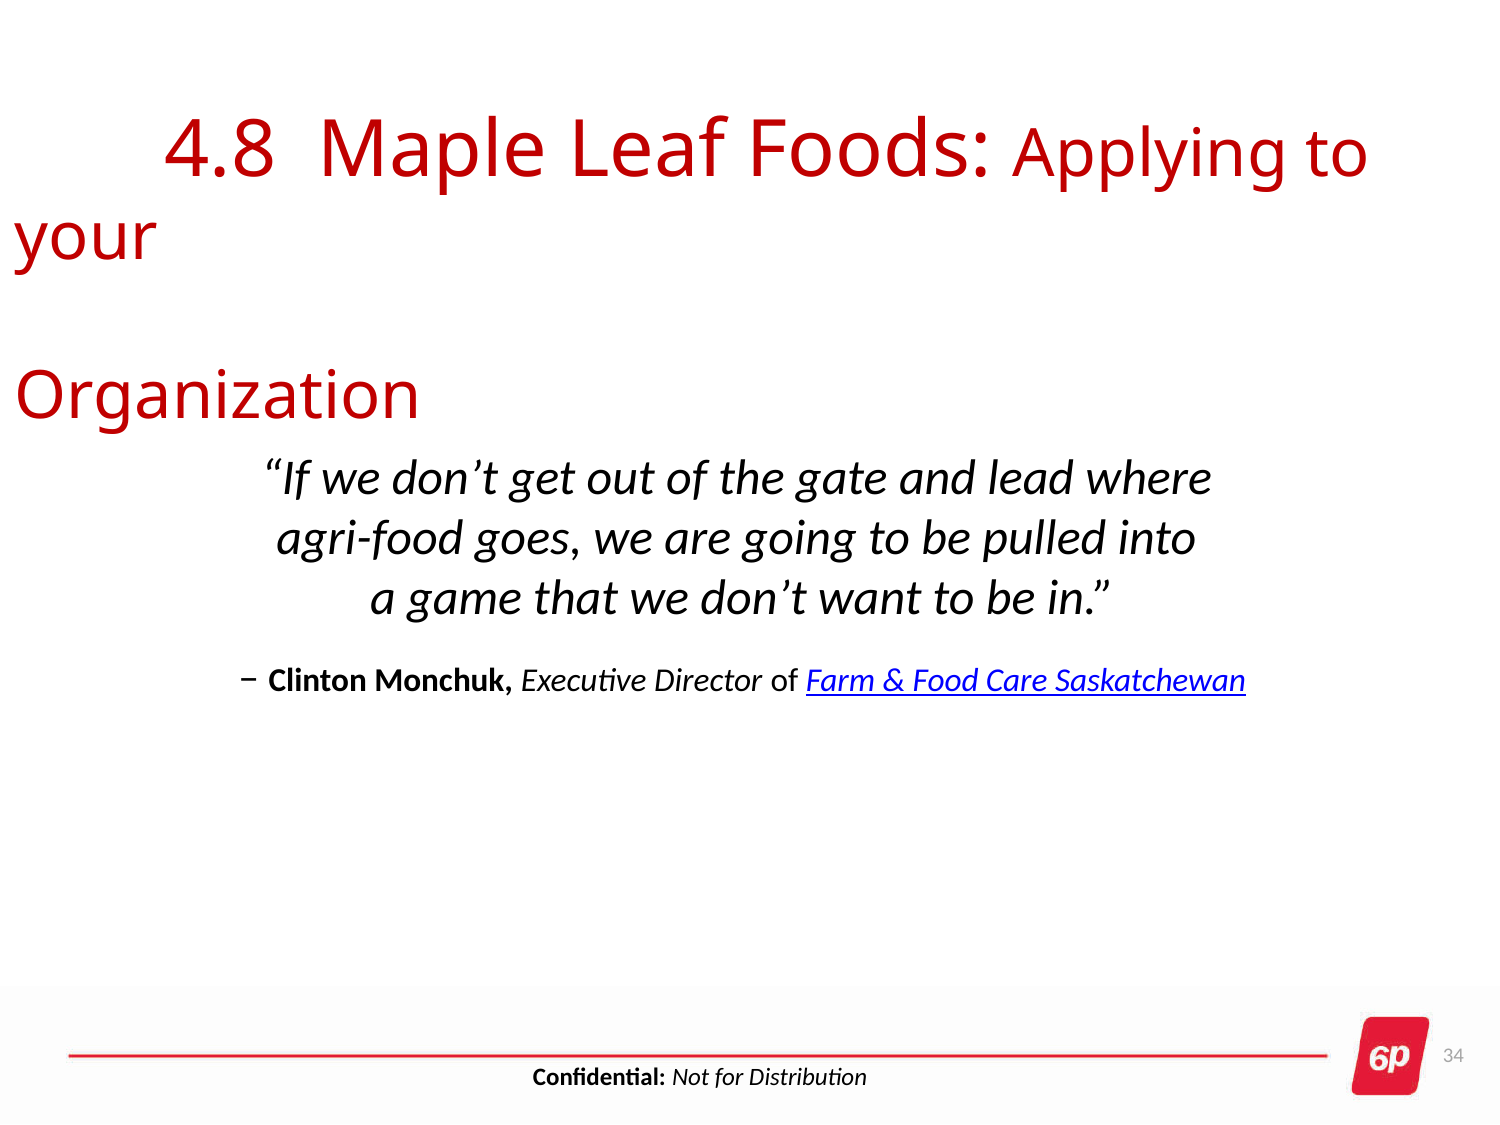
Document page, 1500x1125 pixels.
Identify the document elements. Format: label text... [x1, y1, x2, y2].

slide_number 34 [1128, 1023, 1479, 1084]
picture [0, 986, 1500, 1124]
footer Confidential: Not for Distribution [518, 1052, 994, 1113]
title 4.8 Maple Leaf Foods: Applying to your Organization [0, 0, 1500, 146]
text_box [73, 905, 1484, 1106]
list “If we don’t get out of the gate and lead where agri-food goes, we are going to be pulled into a game that we don’t want to be in.” – Clinton Monchuk, Executive Director of Farm & Food Care Saskatchewan [73, 232, 1412, 905]
